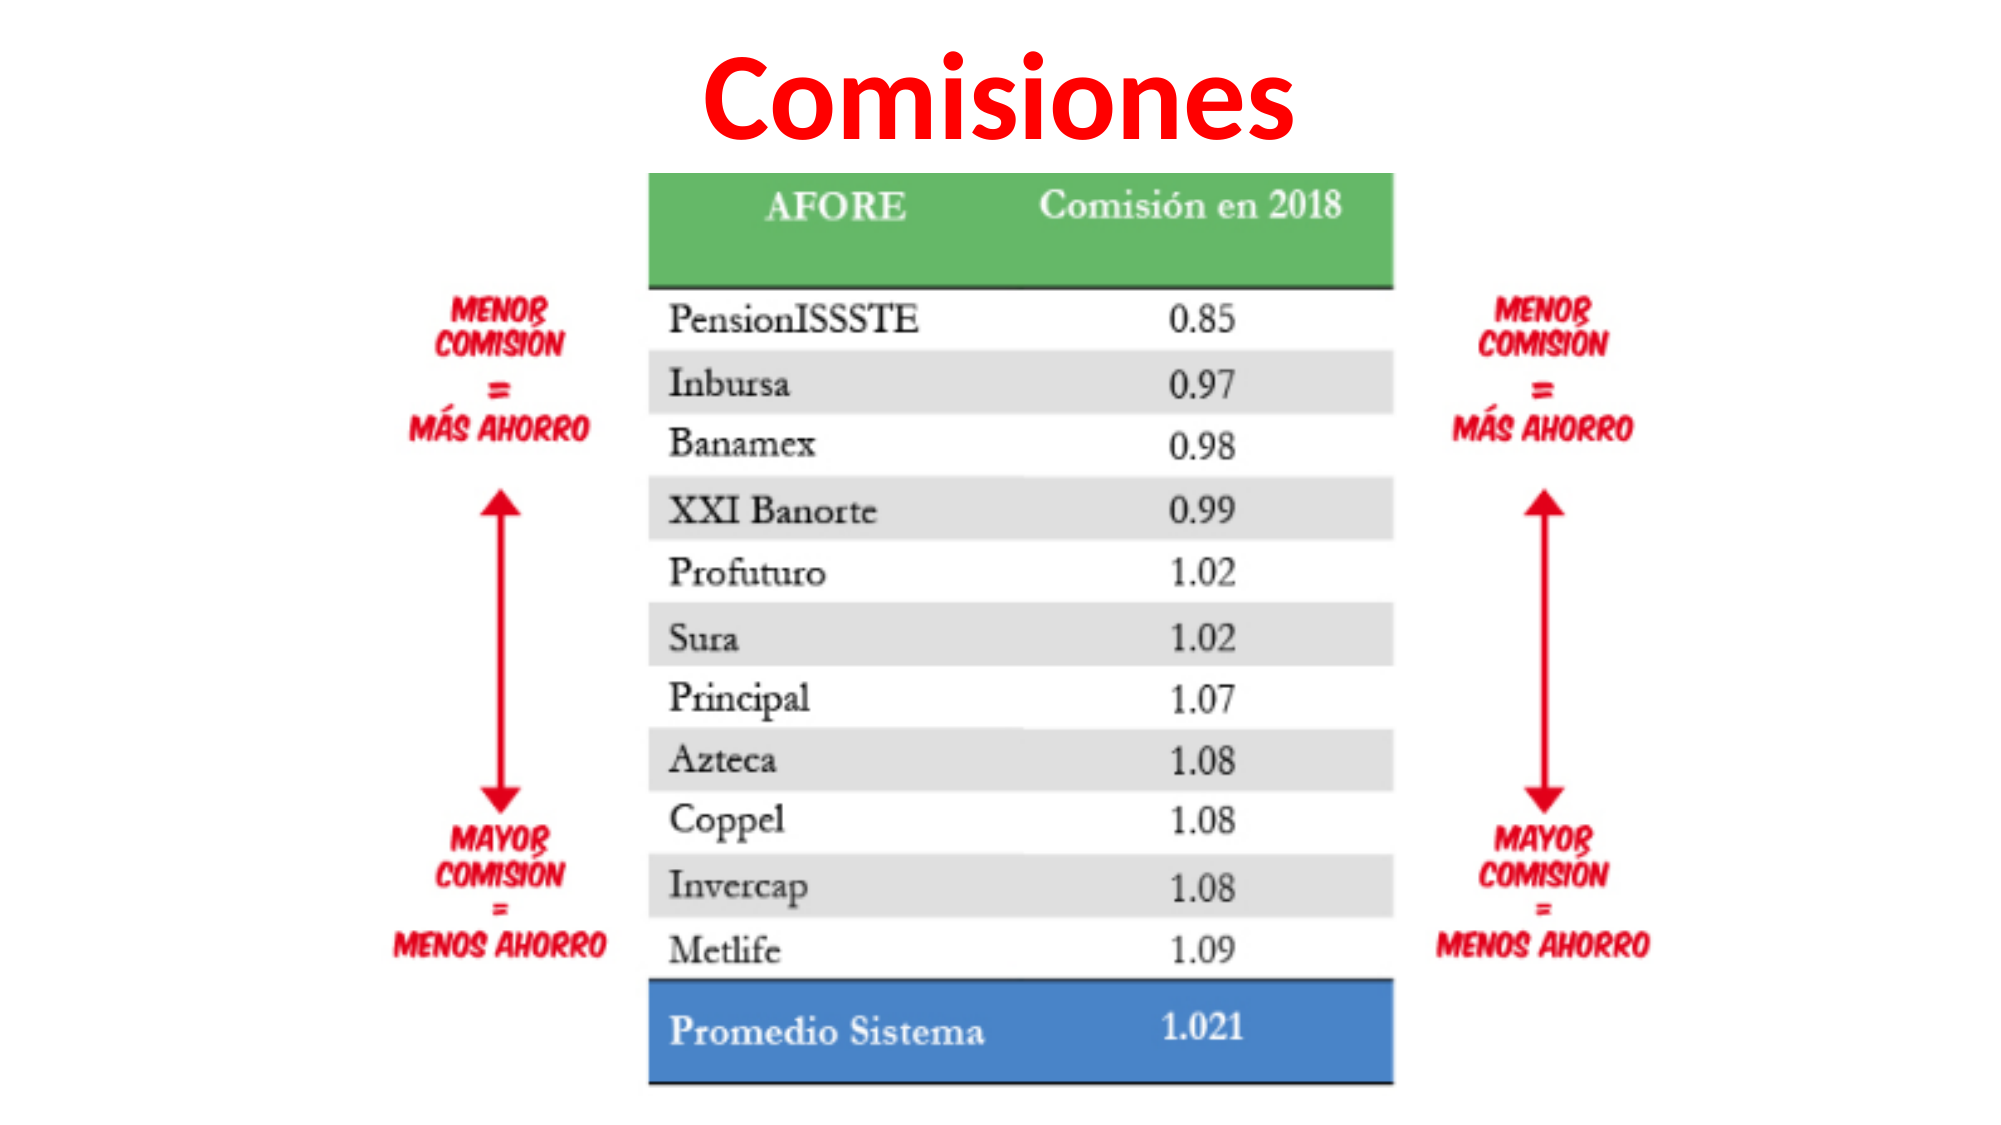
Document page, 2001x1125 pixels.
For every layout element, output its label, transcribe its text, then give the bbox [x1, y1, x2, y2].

picture [381, 173, 1679, 1096]
text_box Comisiones [559, 7, 1441, 173]
